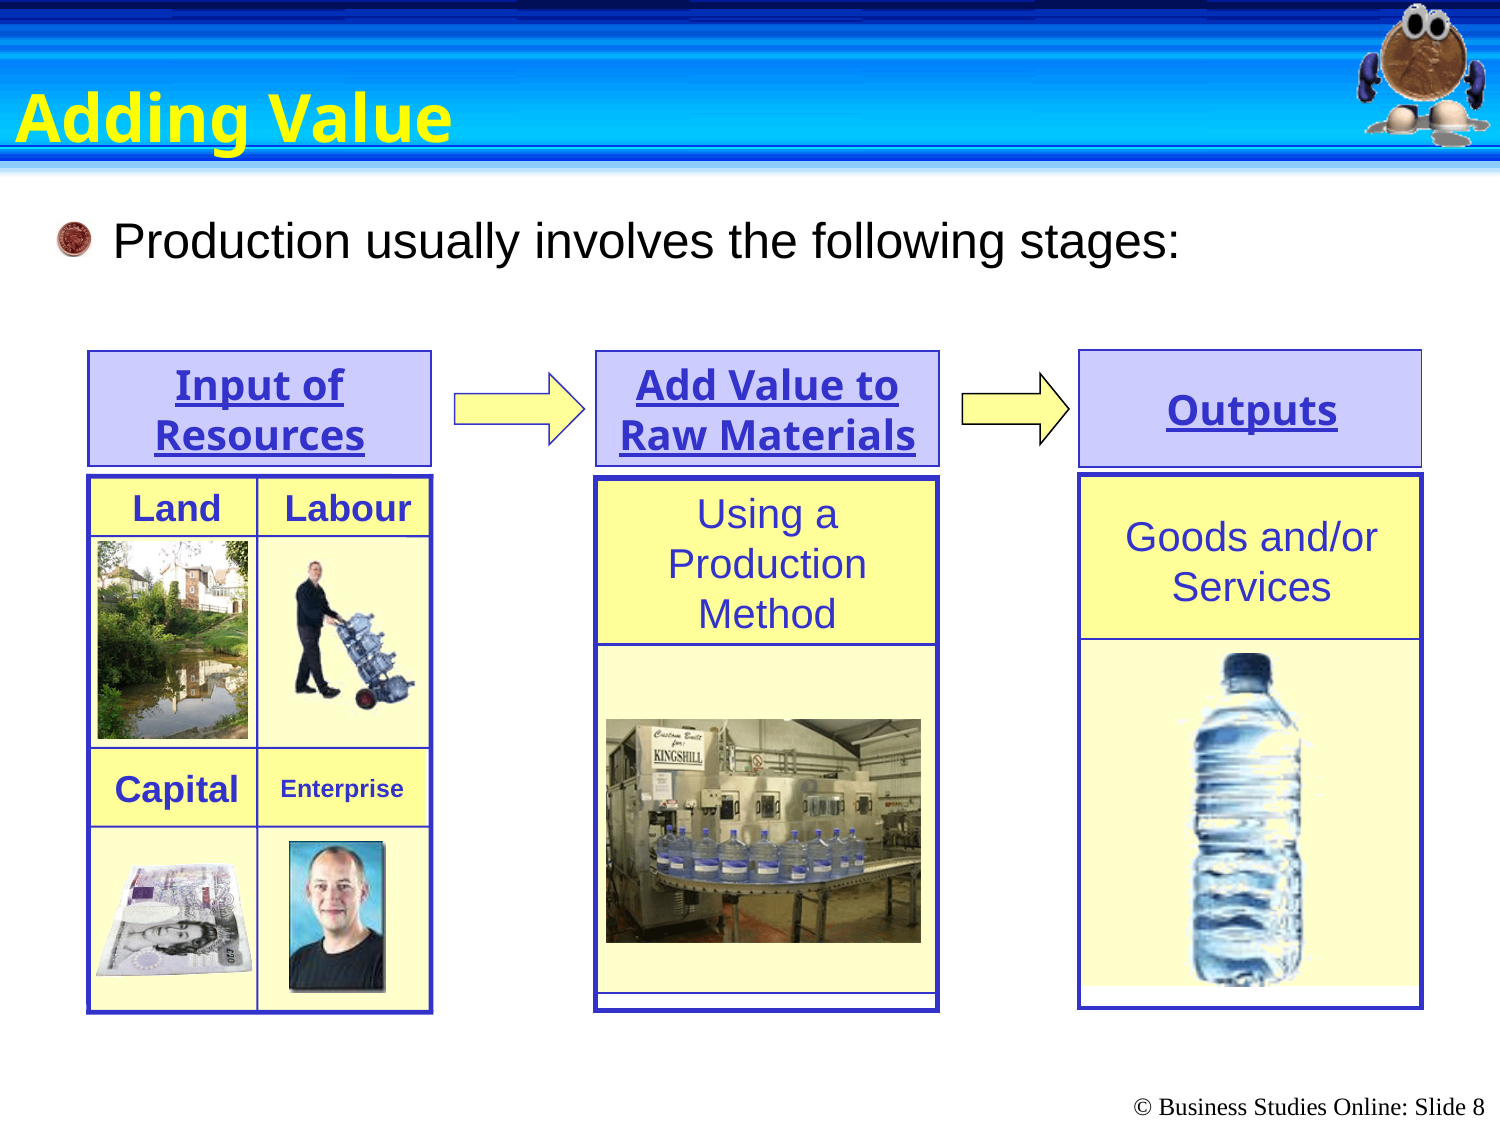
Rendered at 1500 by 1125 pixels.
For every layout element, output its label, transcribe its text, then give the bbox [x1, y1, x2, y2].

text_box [1077, 474, 1424, 1009]
picture [56, 221, 92, 257]
picture [0, 0, 1500, 185]
title Adding Value [0, 44, 1276, 187]
text_box [1079, 349, 1422, 468]
text_box Outputs [1080, 376, 1424, 441]
list Production usually involves the following stages: [41, 201, 1459, 343]
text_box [88, 475, 432, 1013]
text_box Input of Resources [88, 351, 431, 466]
text_box [454, 373, 585, 445]
text_box [962, 373, 1069, 445]
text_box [595, 476, 939, 1013]
text_box Add Value to Raw Materials [596, 351, 939, 466]
